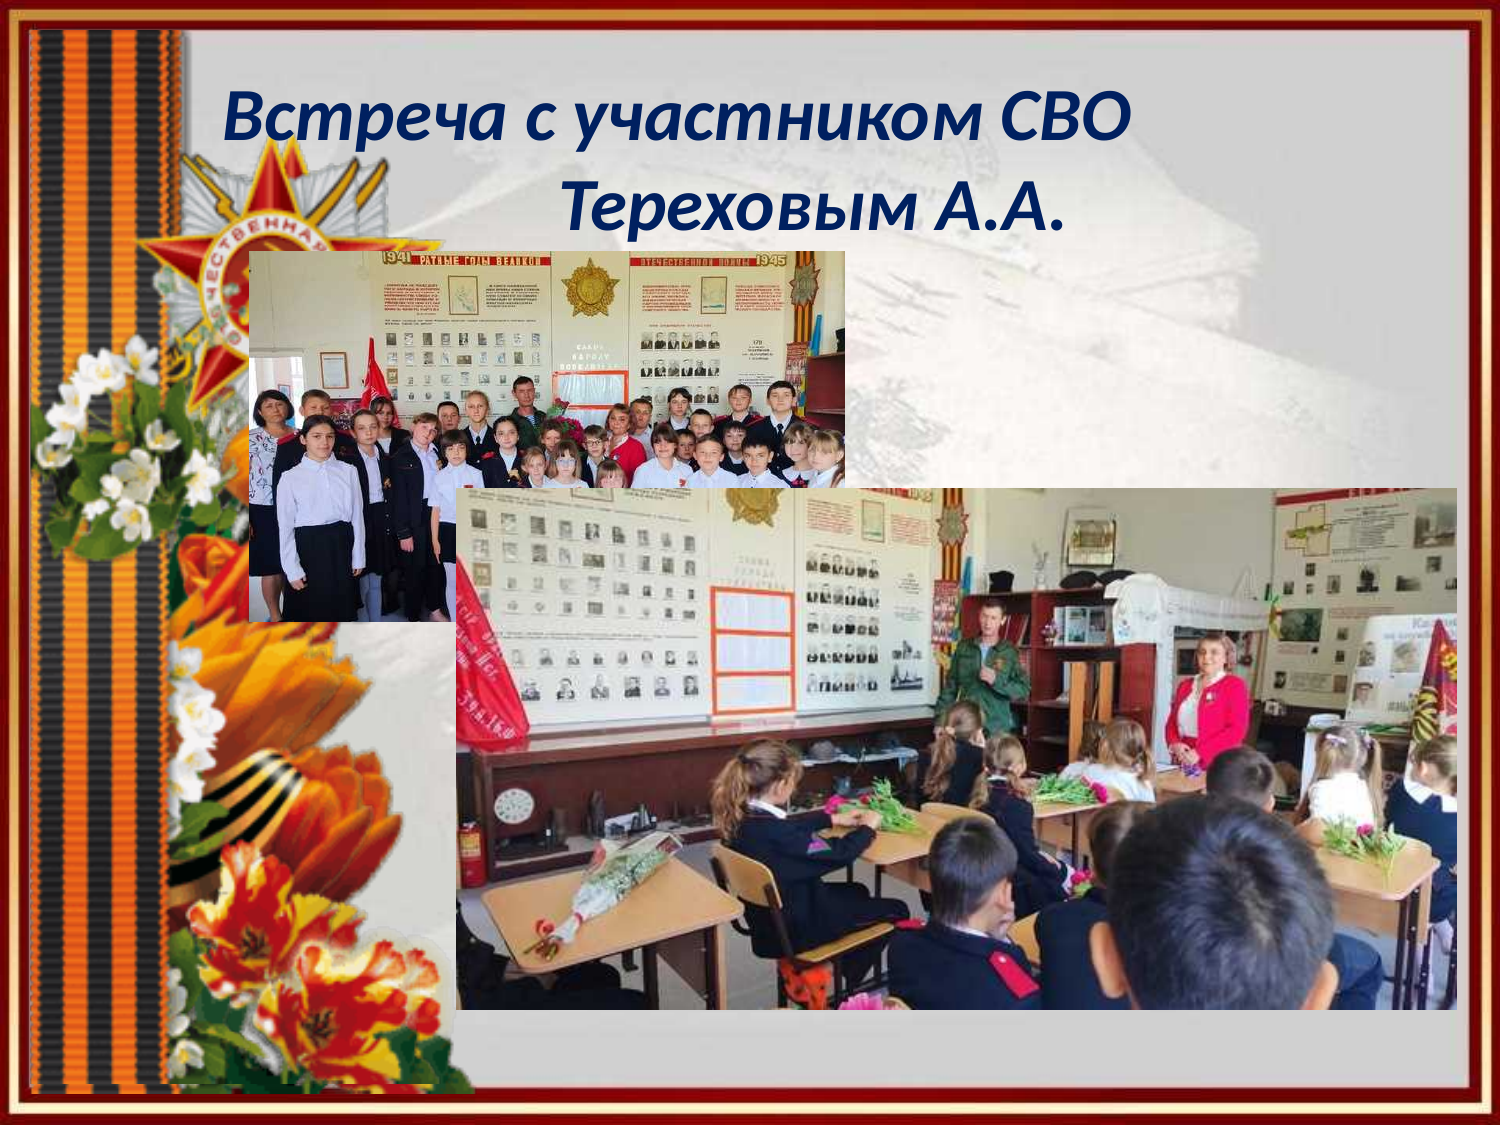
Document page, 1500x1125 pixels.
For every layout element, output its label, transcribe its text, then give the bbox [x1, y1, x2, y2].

picture [0, 0, 1500, 1125]
title Встреча с участником СВО Тереховым А.А. [138, 0, 1489, 750]
